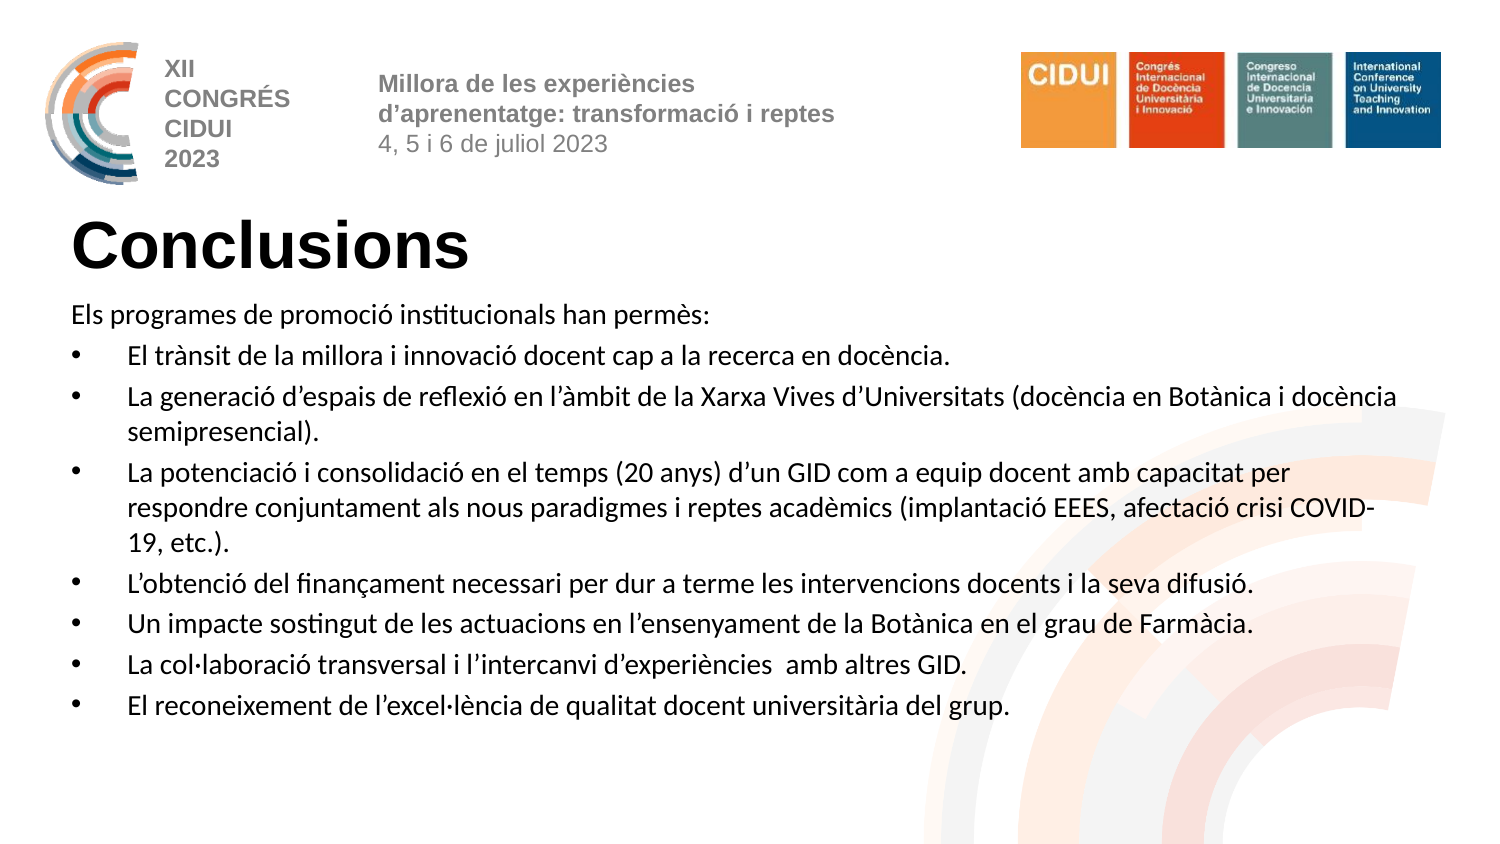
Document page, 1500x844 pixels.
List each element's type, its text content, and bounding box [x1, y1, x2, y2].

text_box XII CONGRÉS CIDUI 2023 [154, 45, 357, 180]
title Conclusions [55, 198, 1401, 286]
picture [0, 0, 1500, 844]
text_box Millora de les experiències d’aprenentatge: transformació i reptes 4, 5 i 6 de juliol 2023 [363, 60, 881, 165]
text_box Els programes de promoció institucionals han permès: El trànsit de la millora i innovació docent cap a la recerca en docència. La generació d’espais de reflexió en l’àmbit de la Xarxa Vives d’Universitats (docència en Botànica i docència semipresencial). La potenciació i consolidació en el temps (20 anys) d’un GID com a equip docent amb capacitat per respondre conjuntament als nous paradigmes i reptes acadèmics (implantació EEES, afectació crisi COVID-19, etc.). L’obtenció del finançament necessari per dur a terme les intervencions docents i la seva difusió. Un impacte sostingut de les actuacions en l’ensenyament de la Botànica en el grau de Farmàcia. La col·laboració transversal i l’intercanvi d’experiències amb altres GID. El reconeixement de l’excel·lència de qualitat docent universitària del grup. [55, 288, 1422, 755]
